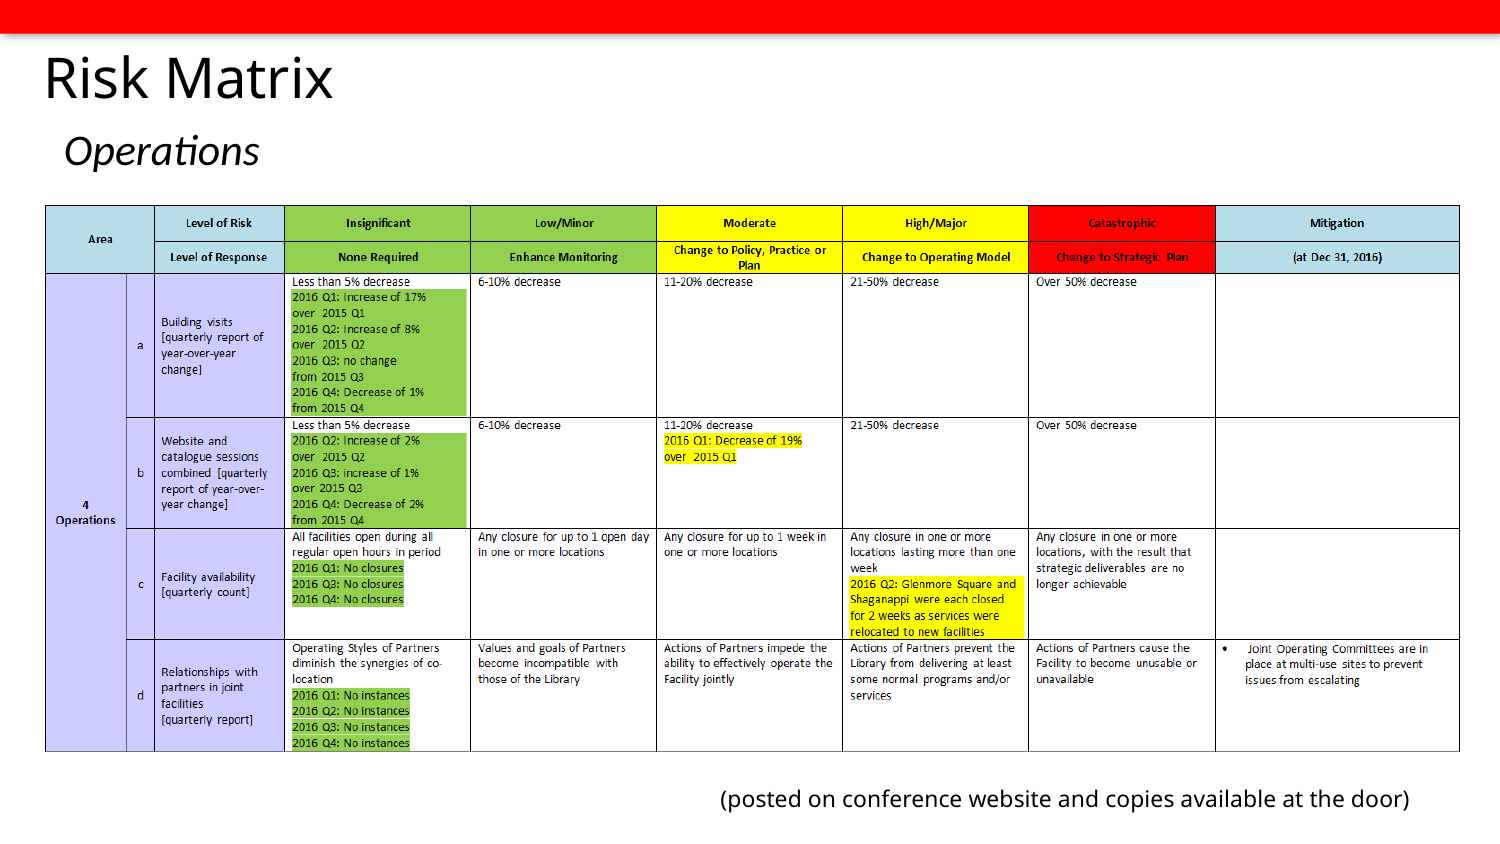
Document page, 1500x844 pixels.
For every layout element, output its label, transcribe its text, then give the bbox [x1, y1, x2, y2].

text_box [0, 0, 1500, 36]
title Risk Matrix [32, 46, 1468, 119]
picture [39, 198, 1461, 752]
text_box (posted on conference website and copies available at the door) [709, 779, 1448, 818]
text_box Operations [52, 116, 543, 180]
